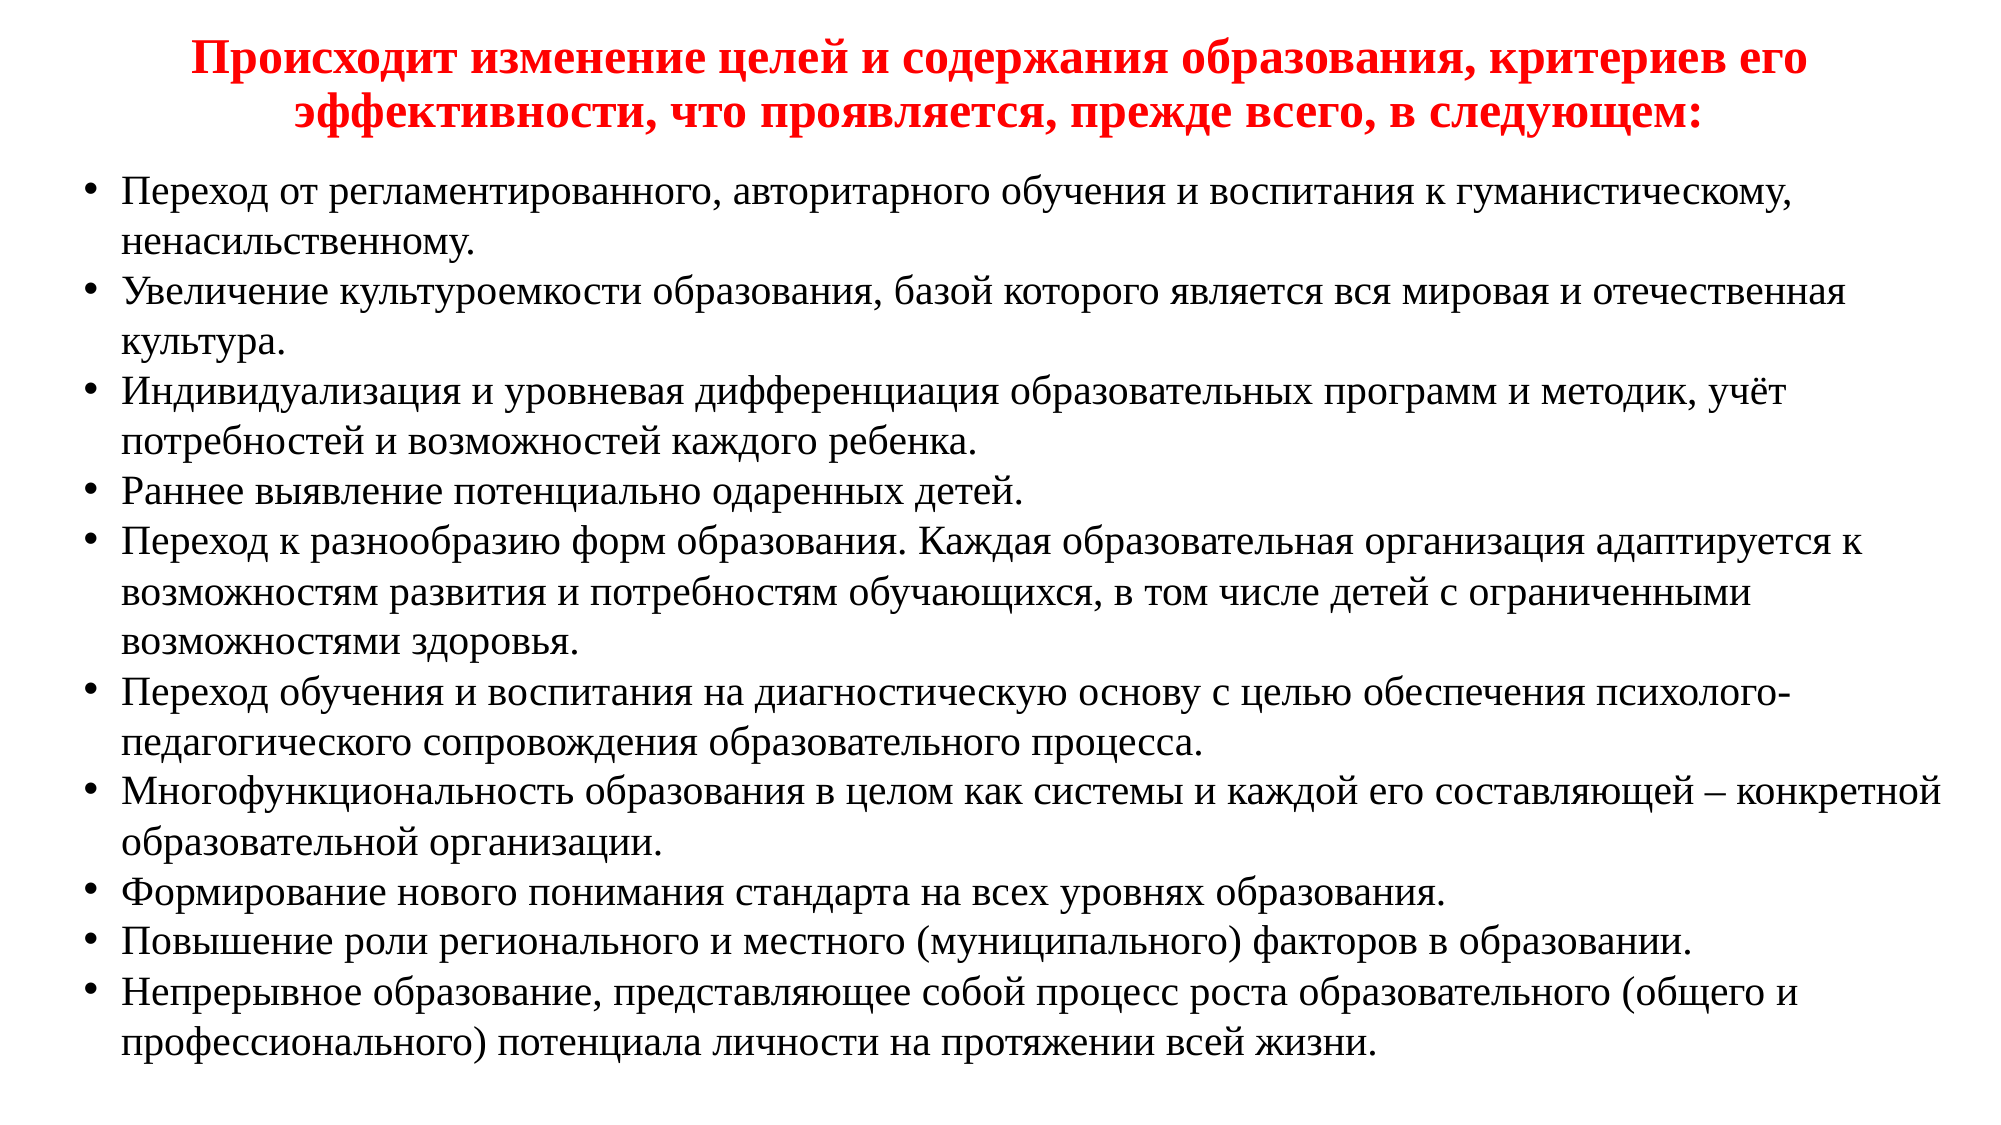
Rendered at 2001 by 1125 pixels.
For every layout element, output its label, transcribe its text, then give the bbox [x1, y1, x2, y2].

list Переход от регламентированного, авторитарного обучения и воспитания к гуманистическому, ненасильственному. Увеличение культуроемкости образования, базой которого является вся мировая и отечественная культура. Индивидуализация и уровневая дифференциация образовательных программ и методик, учёт потребностей и возможностей каждого ребенка. Раннее выявление потенциально одаренных детей. Переход к разнообразию форм образования. Каждая образовательная организация адаптируется к возможностям развития и потребностям обучающихся, в том числе детей с ограниченными возможностями здоровья. Переход обучения и воспитания на диагностическую основу с целью обеспечения психолого-педагогического сопровождения образовательного процесса. Многофункциональность образования в целом как системы и каждой его составляющей – конкретной образовательной организации. Формирование нового понимания стандарта на всех уровнях образования. Повышение роли регионального и местного (муниципального) факторов в образовании. Непрерывное образование, представляющее собой процесс роста образовательного (общего и профессионального) потенциала личности на протяжении всей жизни. [68, 155, 1958, 1091]
title Происходит изменение целей и содержания образования, критериев его эффективности, что проявляется, прежде всего, в следующем: [137, 30, 1863, 155]
